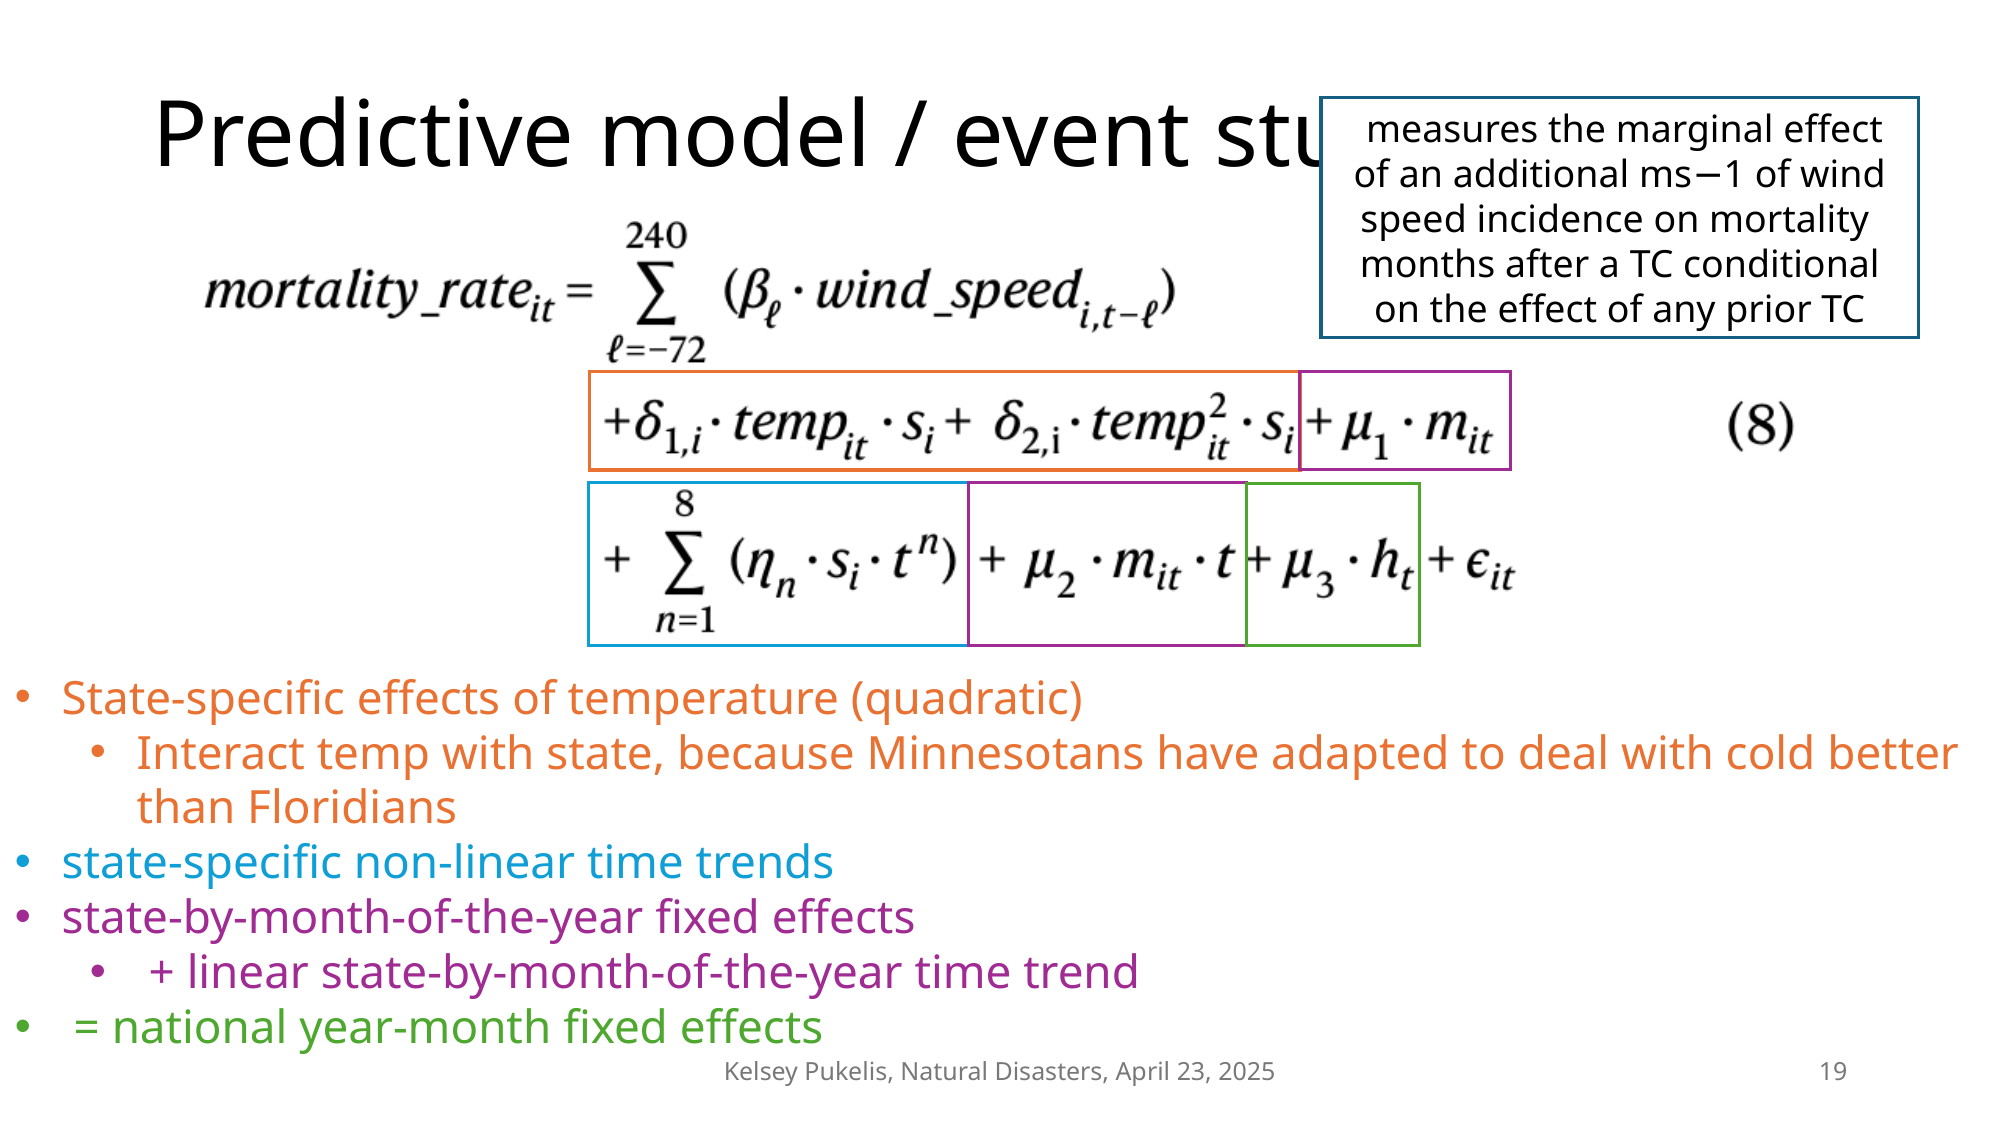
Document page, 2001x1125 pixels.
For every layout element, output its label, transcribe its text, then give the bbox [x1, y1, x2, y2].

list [136, 198, 1814, 659]
slide_number 19 [1412, 1042, 1863, 1103]
footer Kelsey Pukelis, Natural Disasters, April 23, 2025 [662, 1042, 1338, 1103]
title Predictive model / event study [137, 28, 1863, 198]
